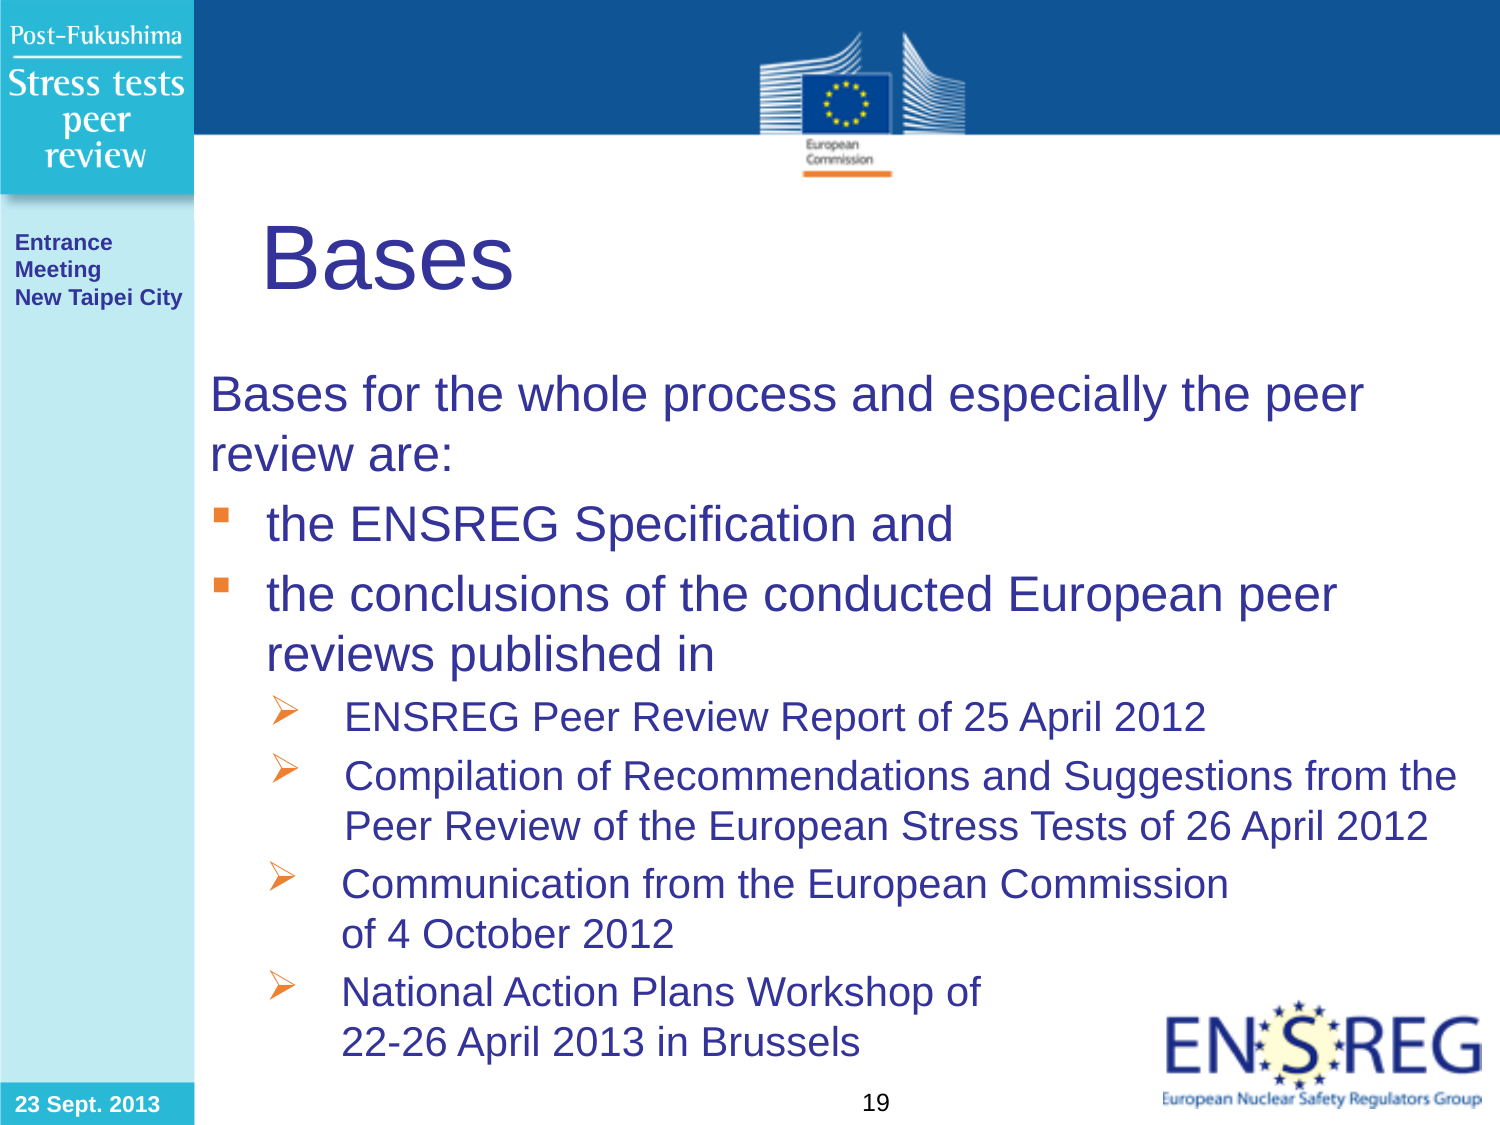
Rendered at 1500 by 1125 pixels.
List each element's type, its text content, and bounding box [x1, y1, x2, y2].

title Bases [194, 228, 1454, 334]
list Bases for the whole process and especially the peer review are: the ENSREG Specification and the conclusions of the conducted European peer reviews published in ENSREG Peer Review Report of 25 April 2012 Compilation of Recommendations and Suggestions from the Peer Review of the European Stress Tests of 26 April 2012 Communication from the European Commission of 4 October 2012 National Action Plans Workshop of 22-26 April 2013 in Brussels [194, 354, 1500, 955]
picture [0, 0, 1500, 1125]
picture [1163, 999, 1482, 1109]
